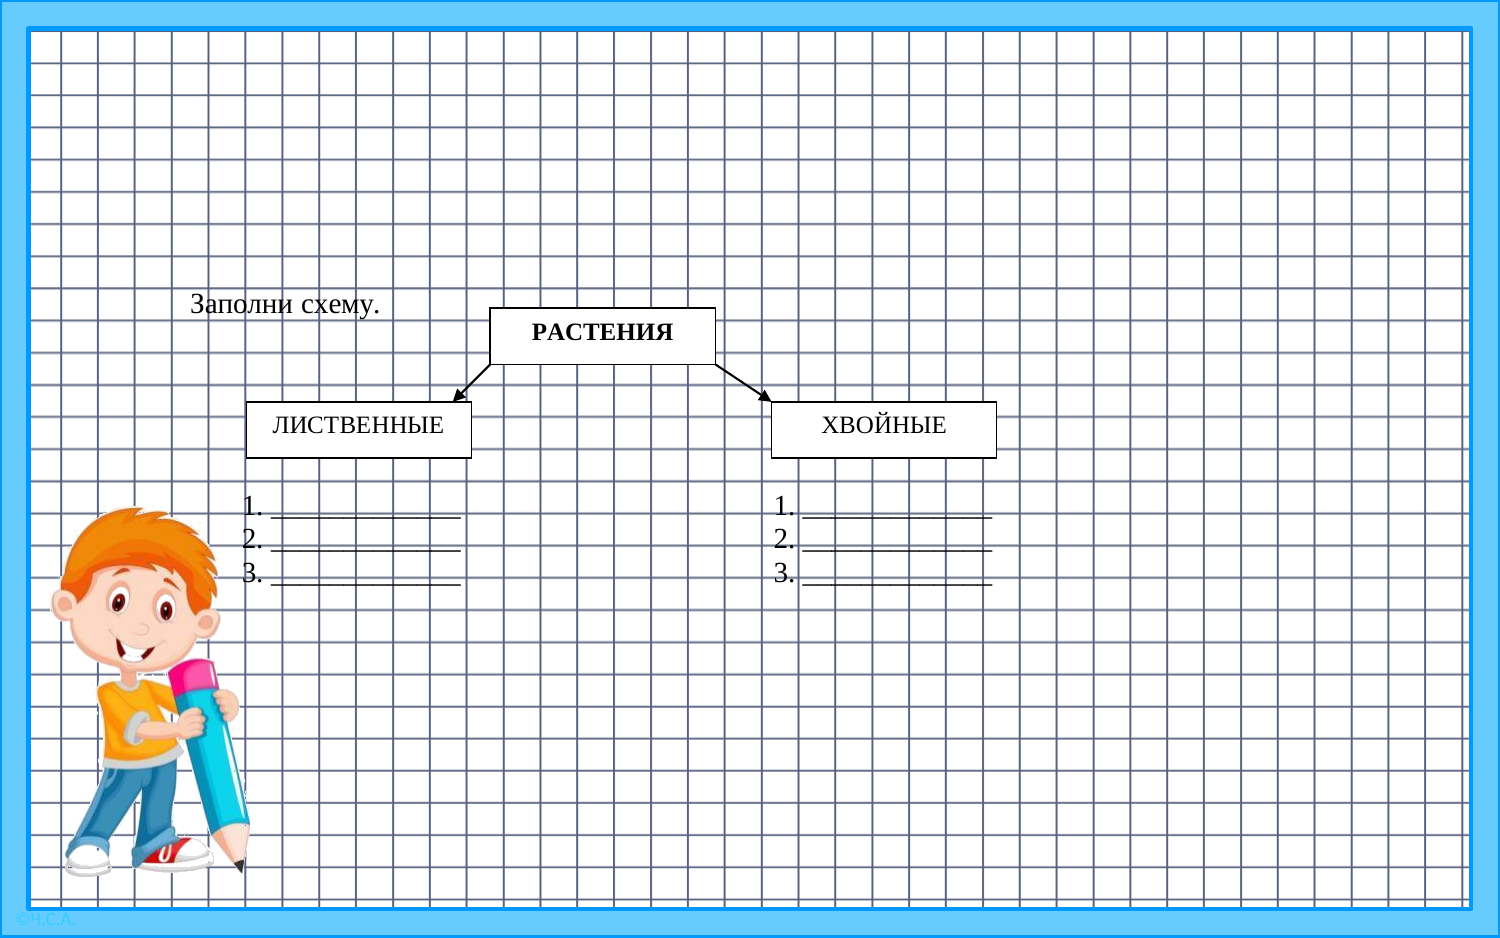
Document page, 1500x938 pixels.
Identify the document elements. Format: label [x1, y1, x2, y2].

picture [50, 506, 250, 882]
list [189, 287, 1223, 591]
